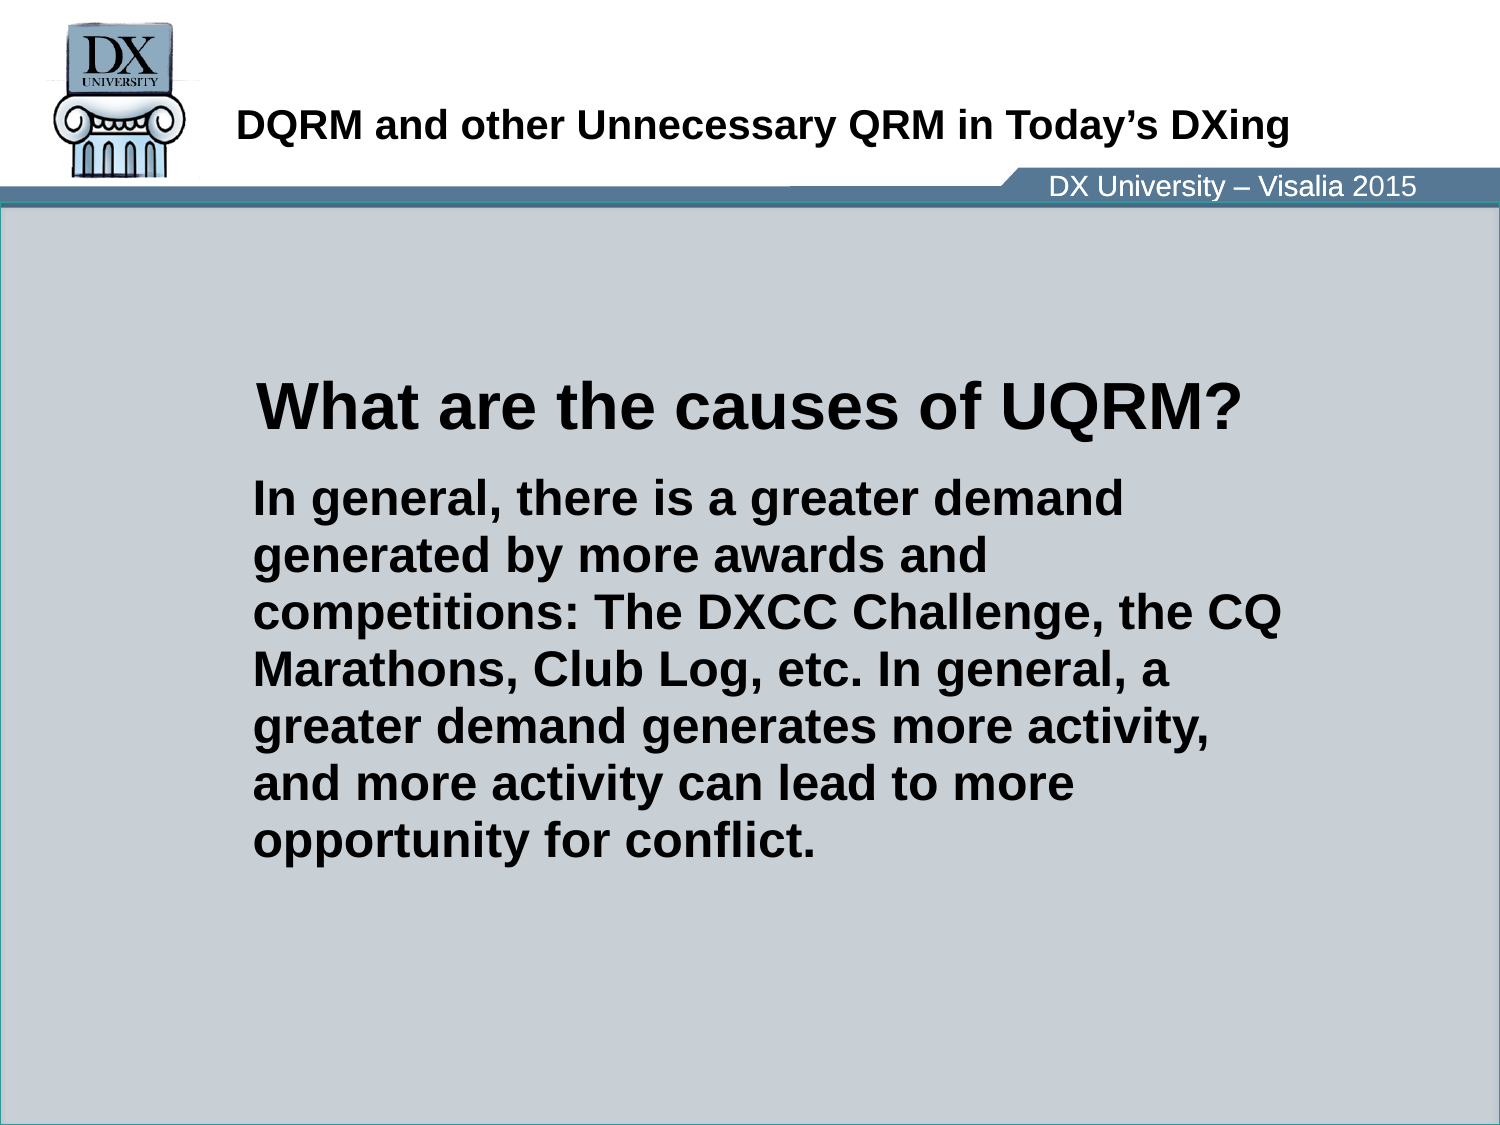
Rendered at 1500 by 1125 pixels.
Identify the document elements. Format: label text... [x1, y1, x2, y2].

picture [34, 20, 206, 183]
list What are the causes of UQRM? In general, there is a greater demand generated by more awards and competitions: The DXCC Challenge, the CQ Marathons, Club Log, etc. In general, a greater demand generates more activity, and more activity can lead to more opportunity for conflict. [199, 362, 1303, 930]
title DQRM and other Unnecessary QRM in Today’s DXing [222, 32, 1471, 156]
